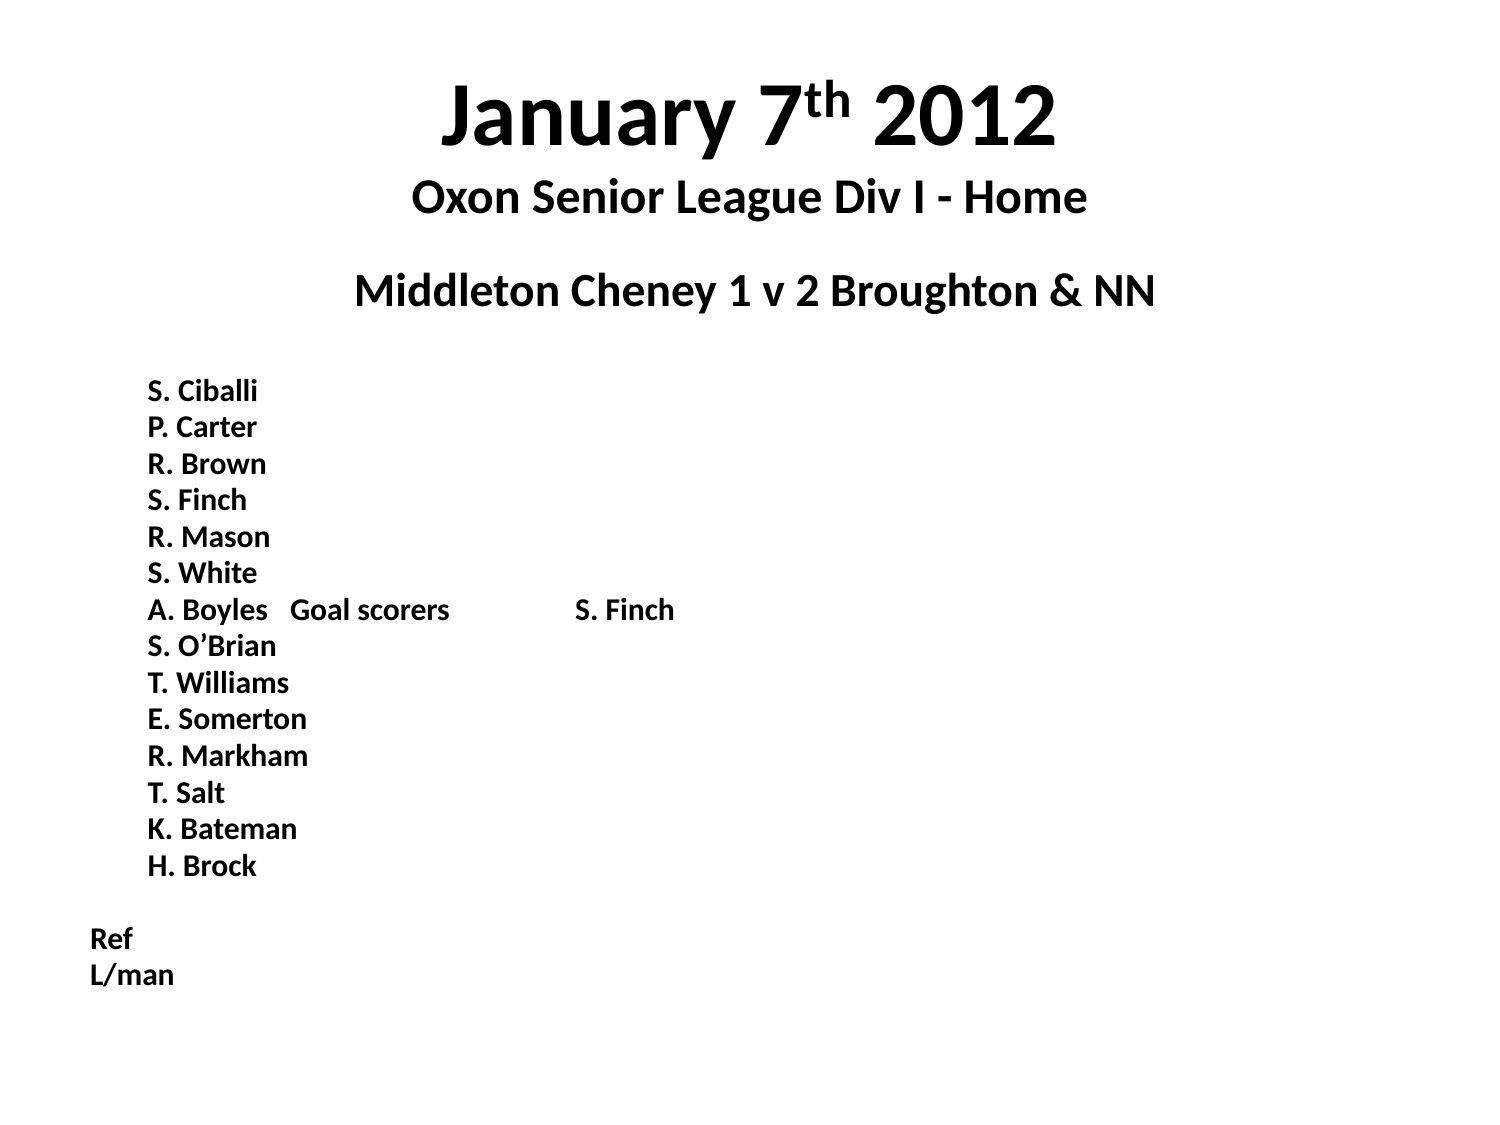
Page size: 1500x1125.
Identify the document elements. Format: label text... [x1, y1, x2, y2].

title January 7th 2012 Oxon Senior League Div I - Home [75, 45, 1425, 233]
list Middleton Cheney 1 v 2 Broughton & NN S. Ciballi P. Carter R. Brown S. Finch R. Mason S. White A. Boyles Goal scorers S. Finch S. O’Brian T. Williams E. Somerton R. Markham T. Salt K. Bateman H. Brock Ref L/man [75, 262, 1425, 1005]
